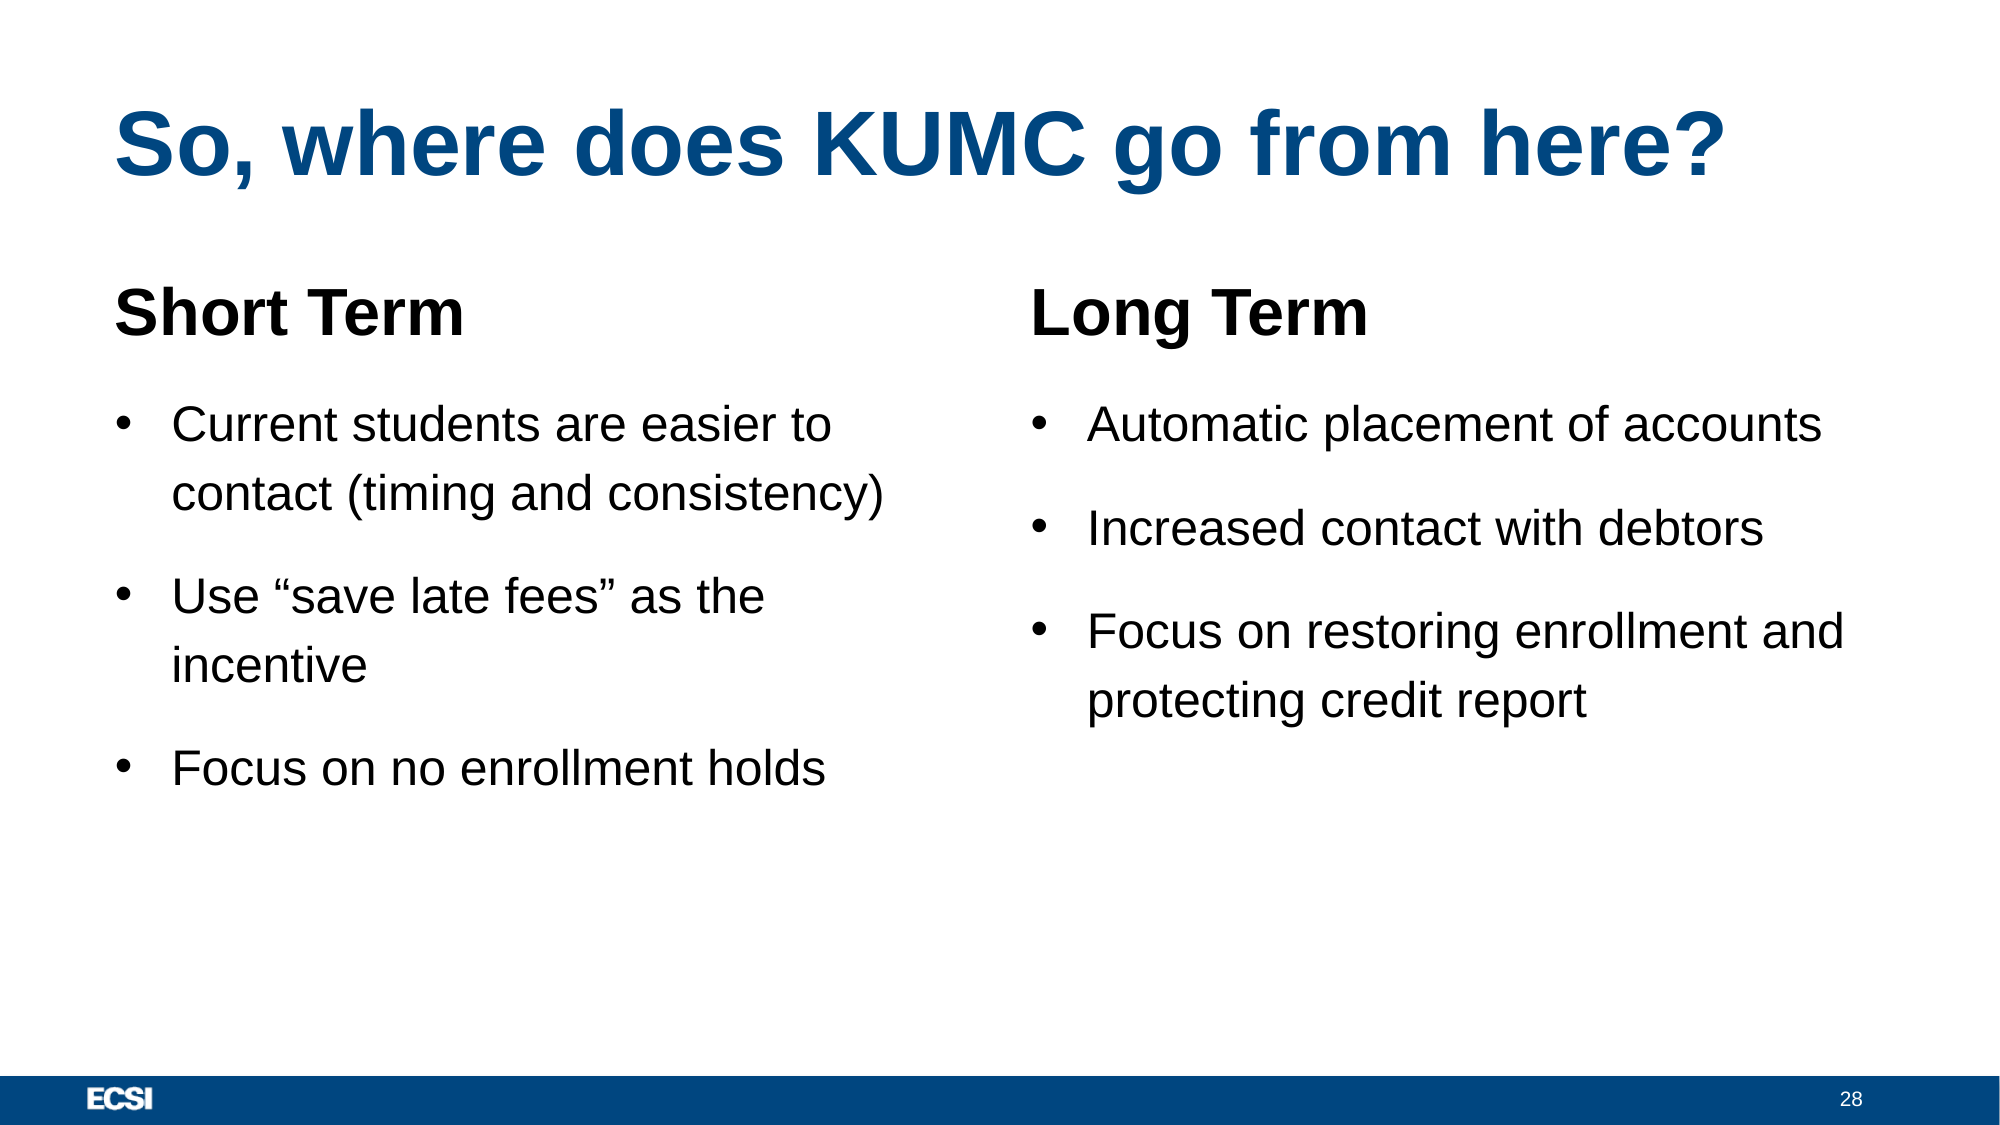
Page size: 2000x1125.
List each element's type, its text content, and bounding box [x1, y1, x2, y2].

title So, where does KUMC go from here? [99, 45, 1900, 233]
picture [86, 1086, 154, 1111]
list Current students are easier to contact (timing and consistency) Use “save late fees” as the incentive Focus on no enrollment holds [99, 376, 984, 1005]
list Long Term [1015, 251, 1900, 357]
list Short Term [99, 251, 984, 357]
list Automatic placement of accounts Increased contact with debtors Focus on restoring enrollment and protecting credit report [1015, 376, 1900, 1005]
